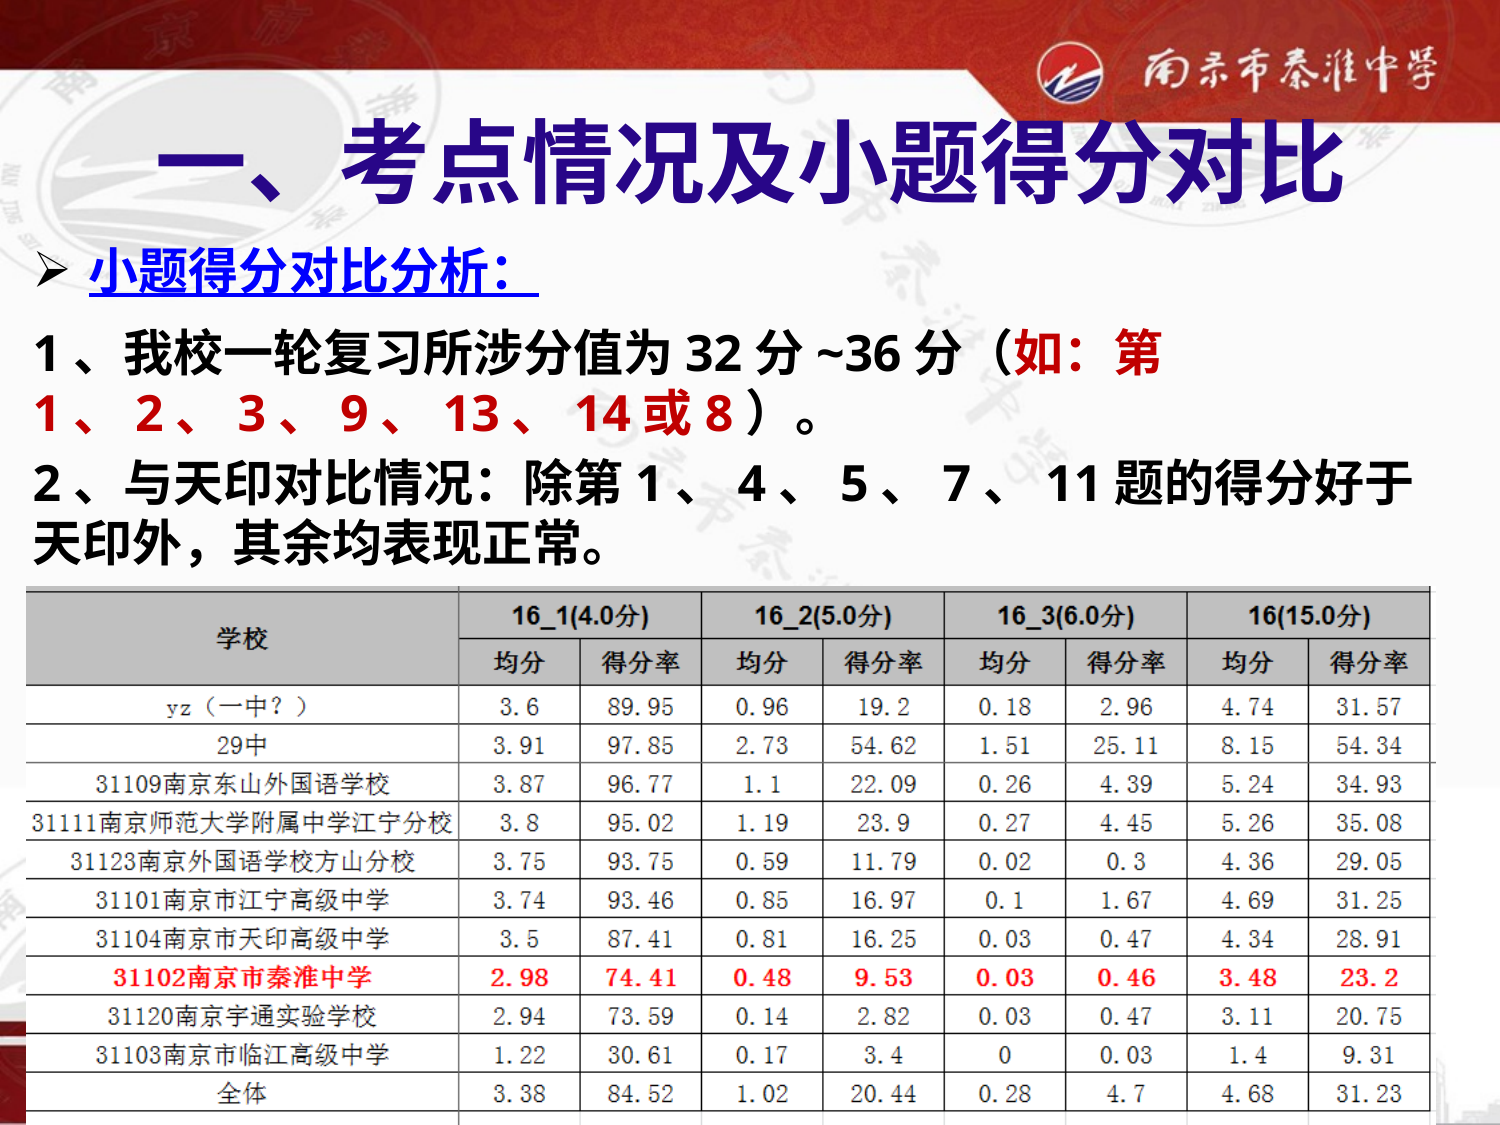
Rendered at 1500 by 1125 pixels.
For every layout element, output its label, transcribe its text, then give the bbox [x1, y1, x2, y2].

picture [0, 0, 1500, 1125]
list 小题得分对比分析： 1、我校一轮复习所涉分值为32分~36分（如：第1、2、3、9、13、14或8）。 2、与天印对比情况：除第1、4、5、7、11题的得分好于天印外，其余均表现正常。 [17, 231, 1447, 598]
title 一、考点情况及小题得分对比 [76, 66, 1427, 231]
